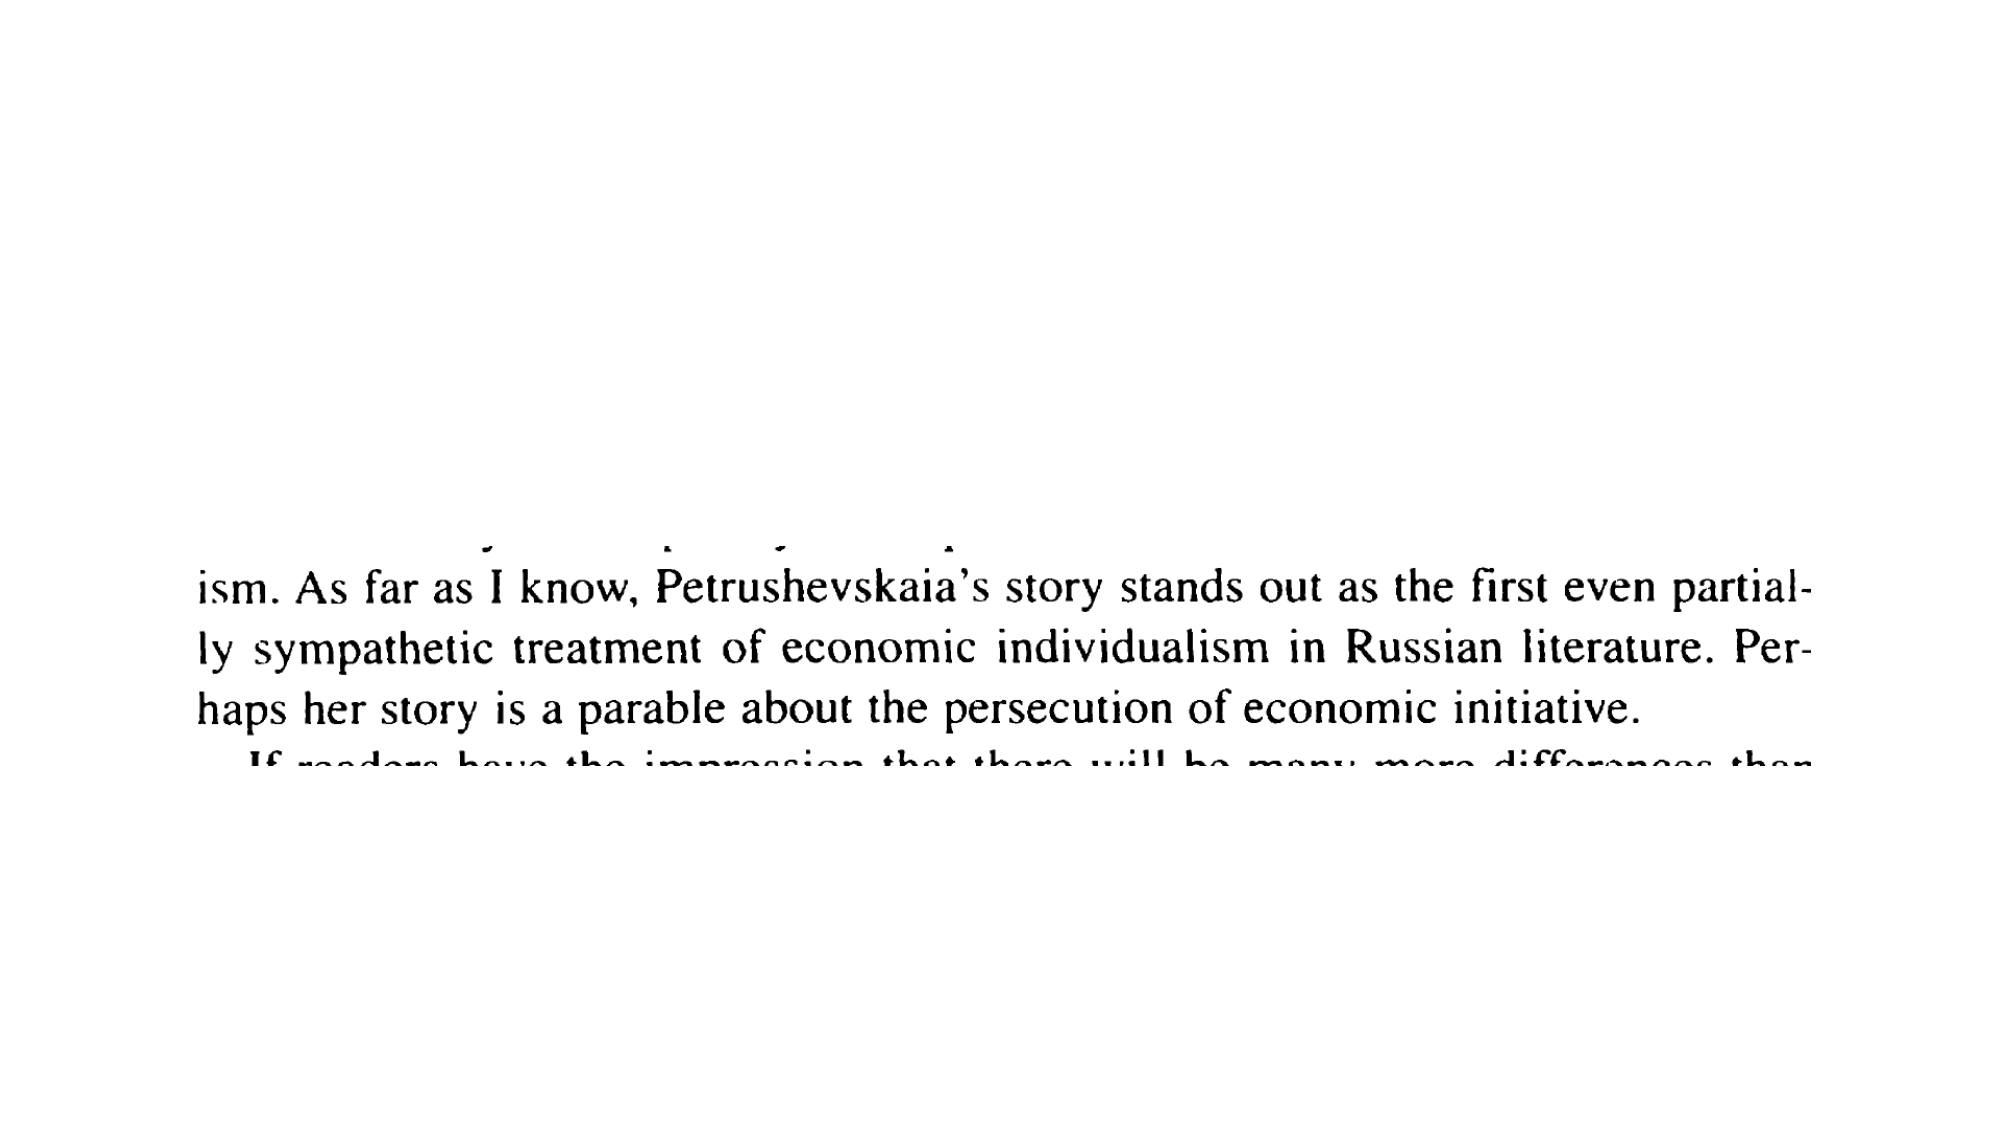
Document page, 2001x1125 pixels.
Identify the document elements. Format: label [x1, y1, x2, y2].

list [189, 546, 1811, 766]
